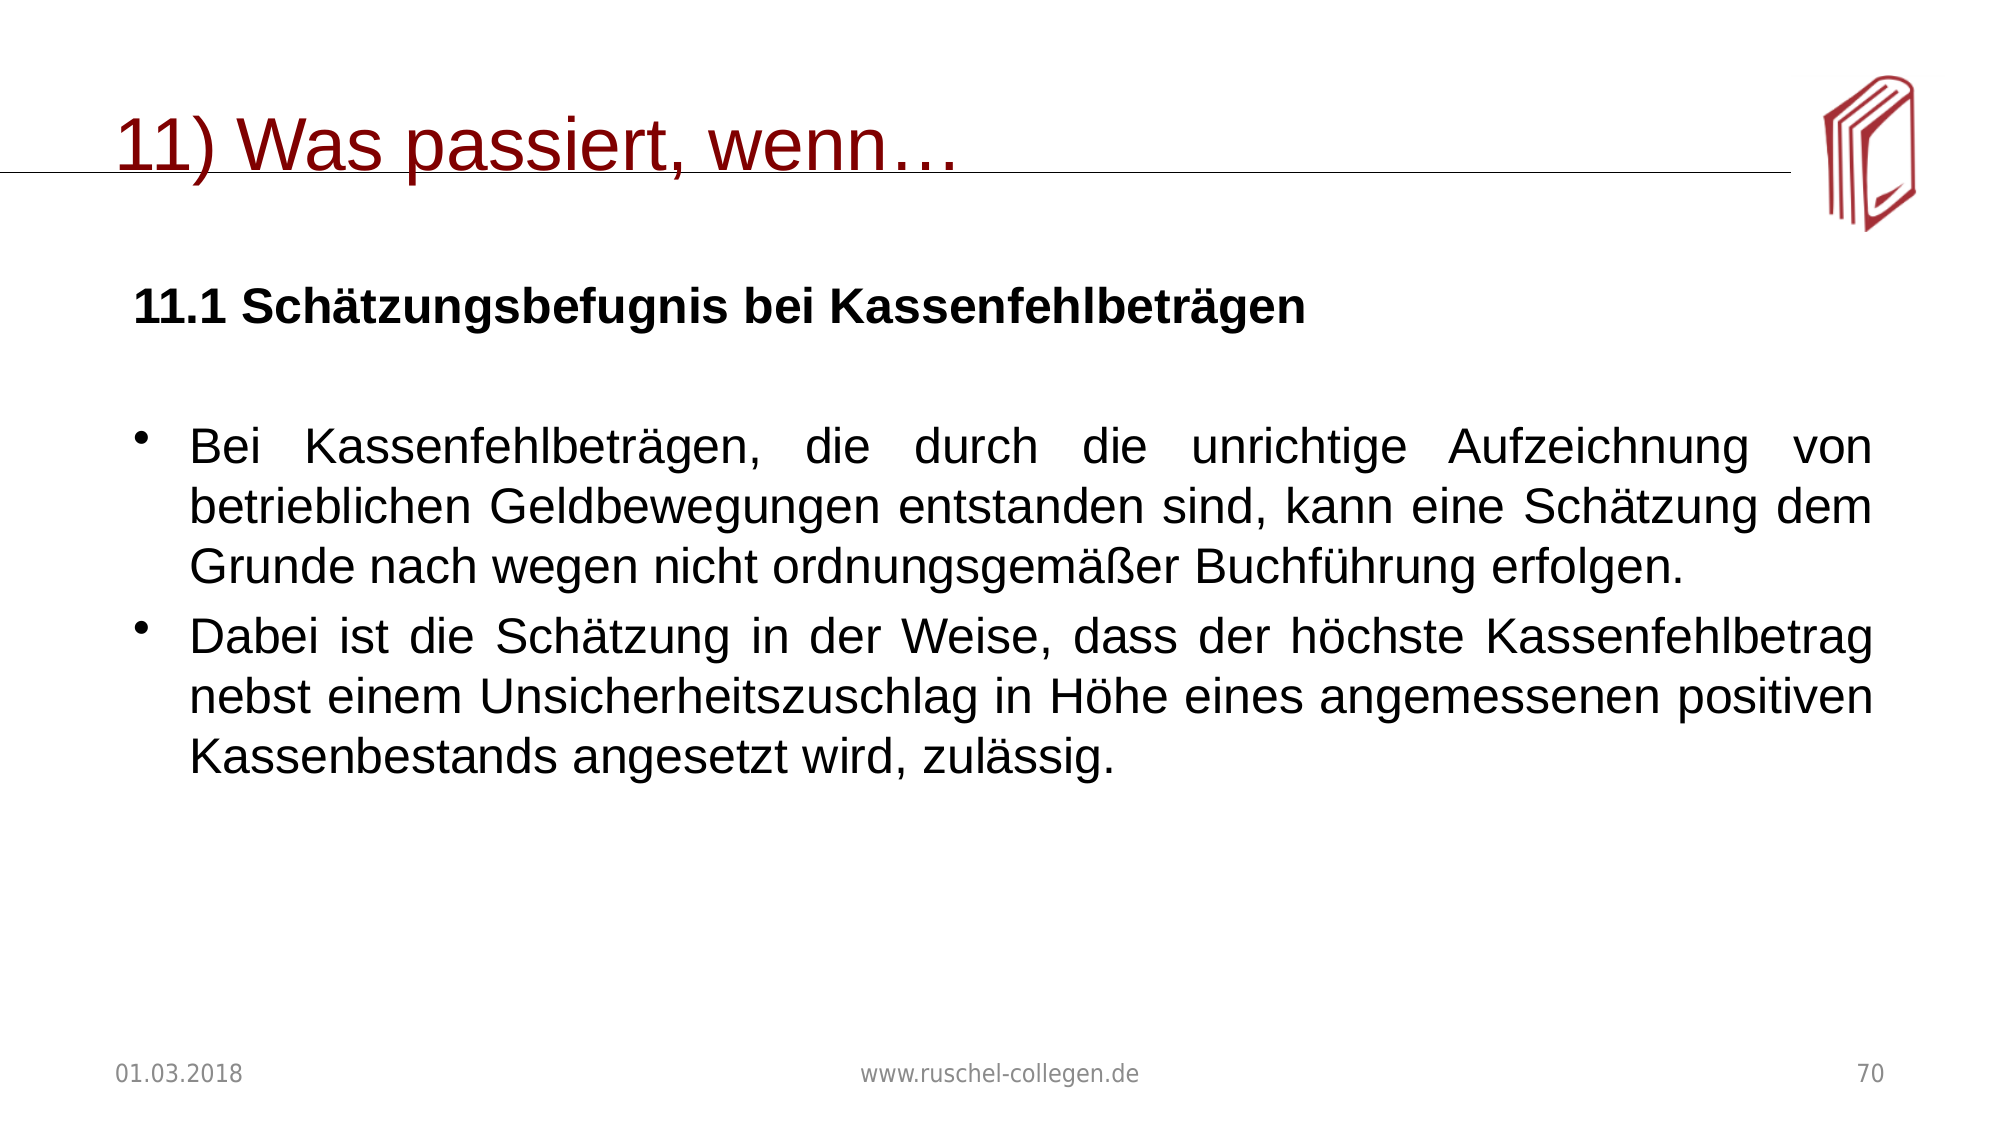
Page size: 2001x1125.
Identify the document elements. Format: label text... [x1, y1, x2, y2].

title Was passiert, wenn… [99, 54, 1780, 226]
slide_number 70 [1433, 1042, 1900, 1103]
footer www.ruschel-collegen.de [683, 1042, 1317, 1103]
picture [1791, 75, 1945, 232]
list 11.1 Schätzungsbefugnis bei Kassenfehlbeträgen Bei Kassenfehlbeträgen, die durch die unrichtige Aufzeichnung von betrieblichen Geldbewegungen entstanden sind, kann eine Schätzung dem Grunde nach wegen nicht ordnungsgemäßer Buchführung erfolgen. Dabei ist die Schätzung in der Weise, dass der höchste Kassenfehlbetrag nebst einem Unsicherheitszuschlag in Höhe eines angemessenen positiven Kassenbestands angesetzt wird, zulässig. [118, 265, 1890, 1004]
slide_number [99, 1042, 567, 1103]
